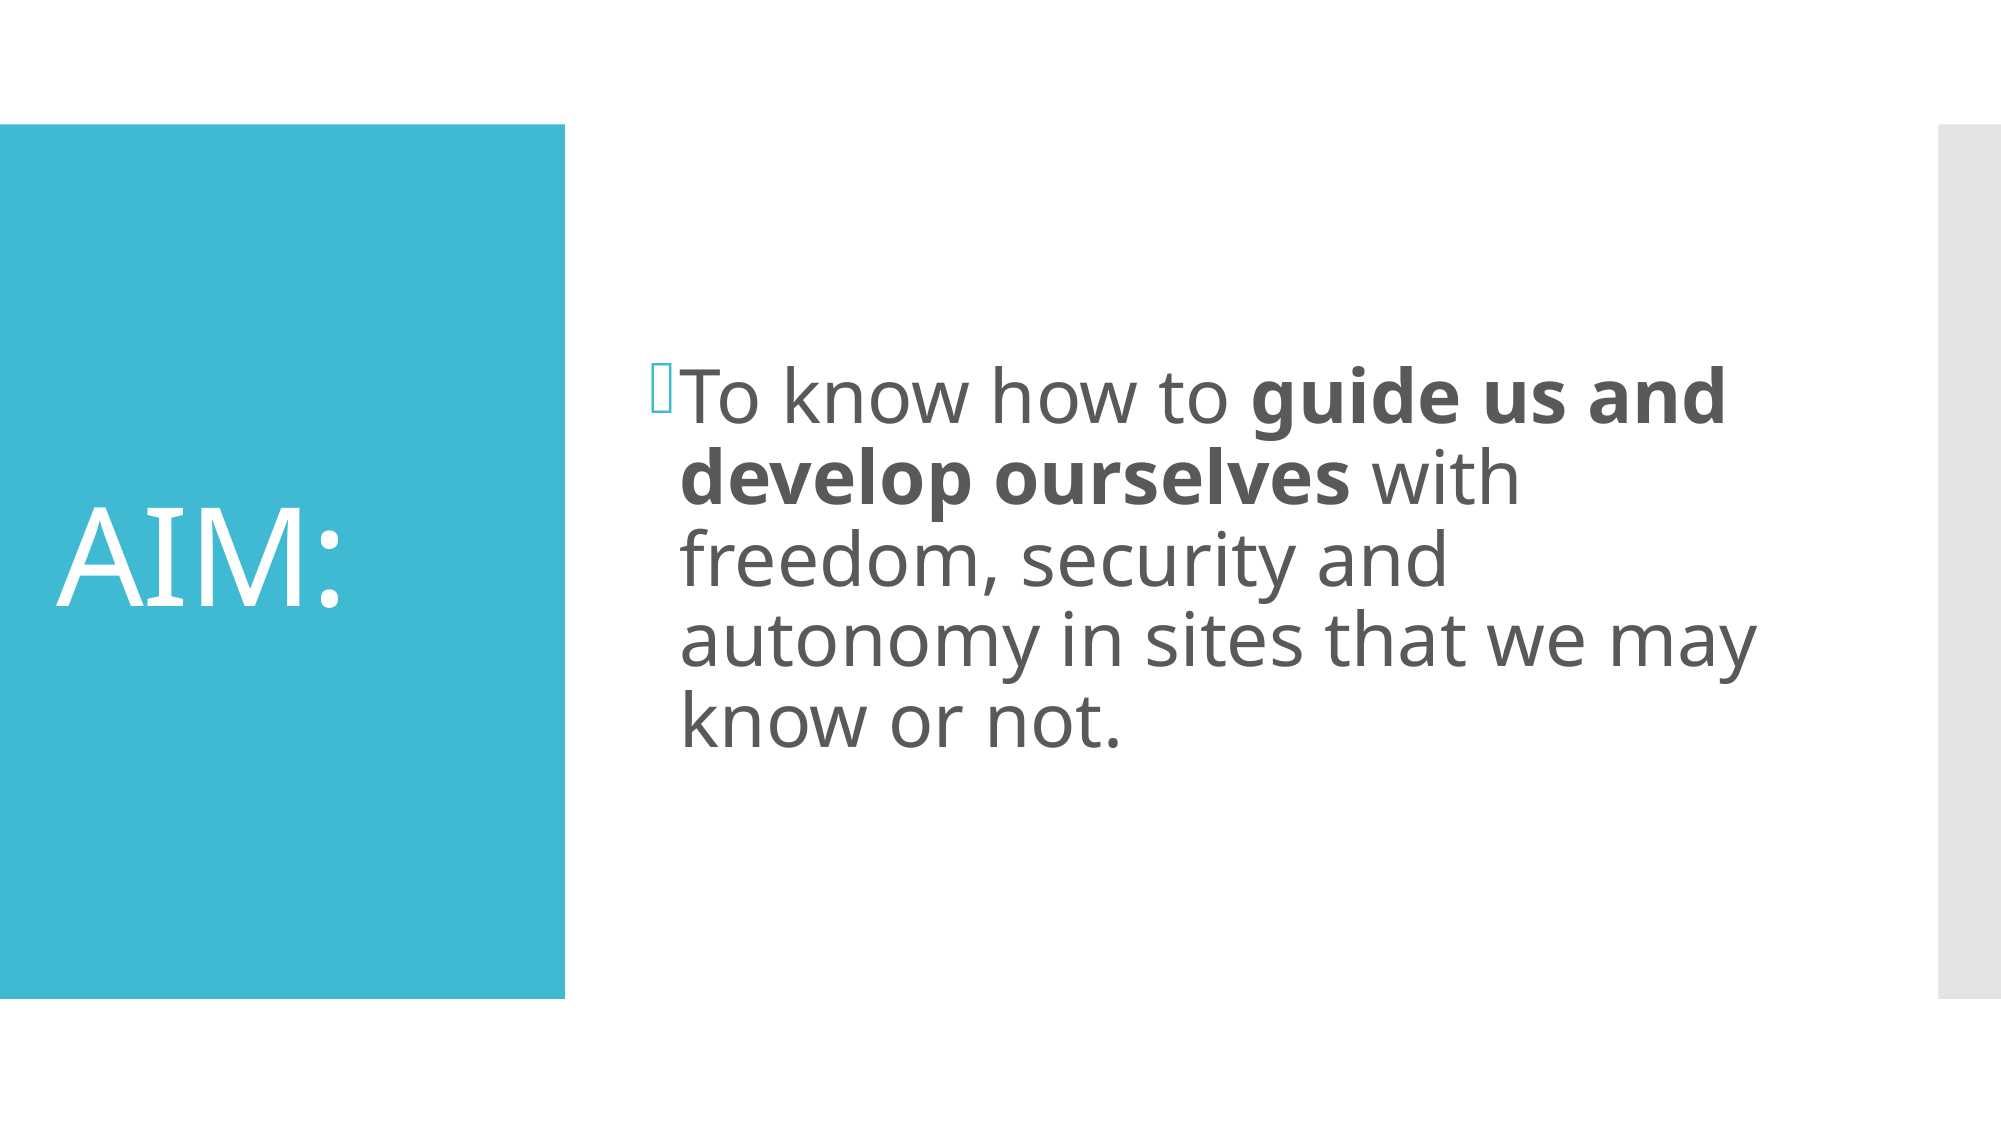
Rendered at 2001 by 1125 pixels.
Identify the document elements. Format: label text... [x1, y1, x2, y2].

title AIM: [41, 184, 525, 940]
list To know how to guide us and develop ourselves with freedom, security and autonomy in sites that we may know or not. [634, 141, 1835, 982]
